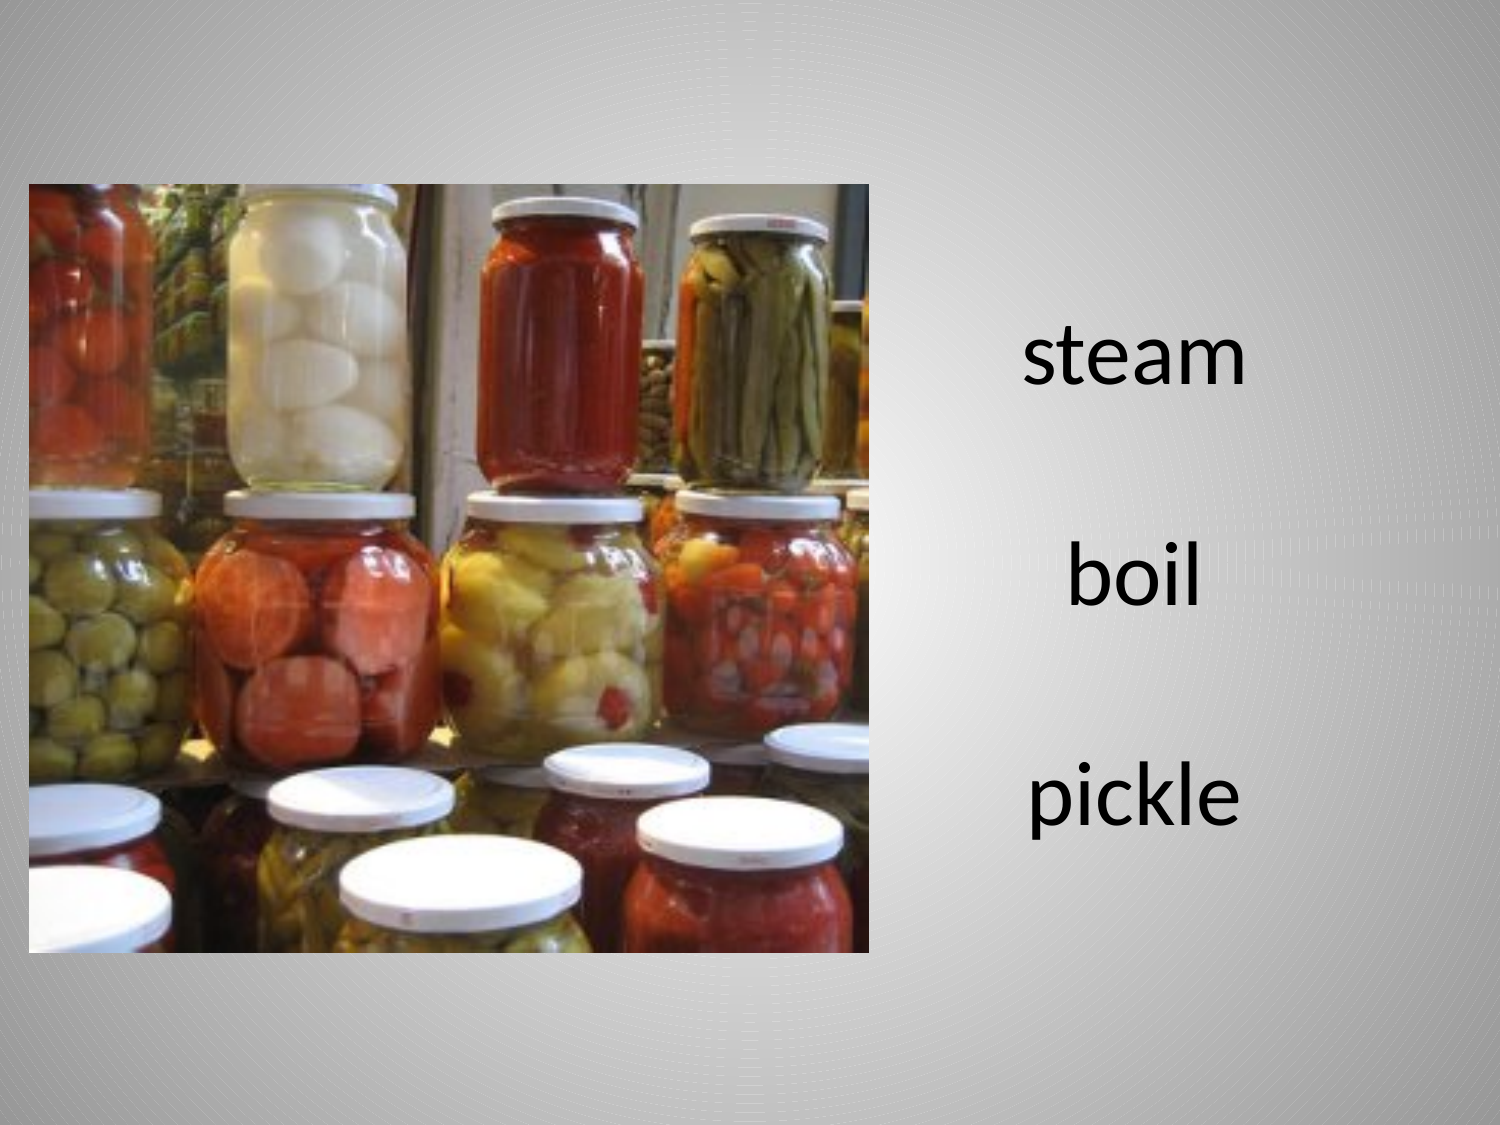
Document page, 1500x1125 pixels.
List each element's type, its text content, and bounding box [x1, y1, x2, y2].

title steam boil pickle [873, 255, 1449, 882]
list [29, 184, 869, 953]
